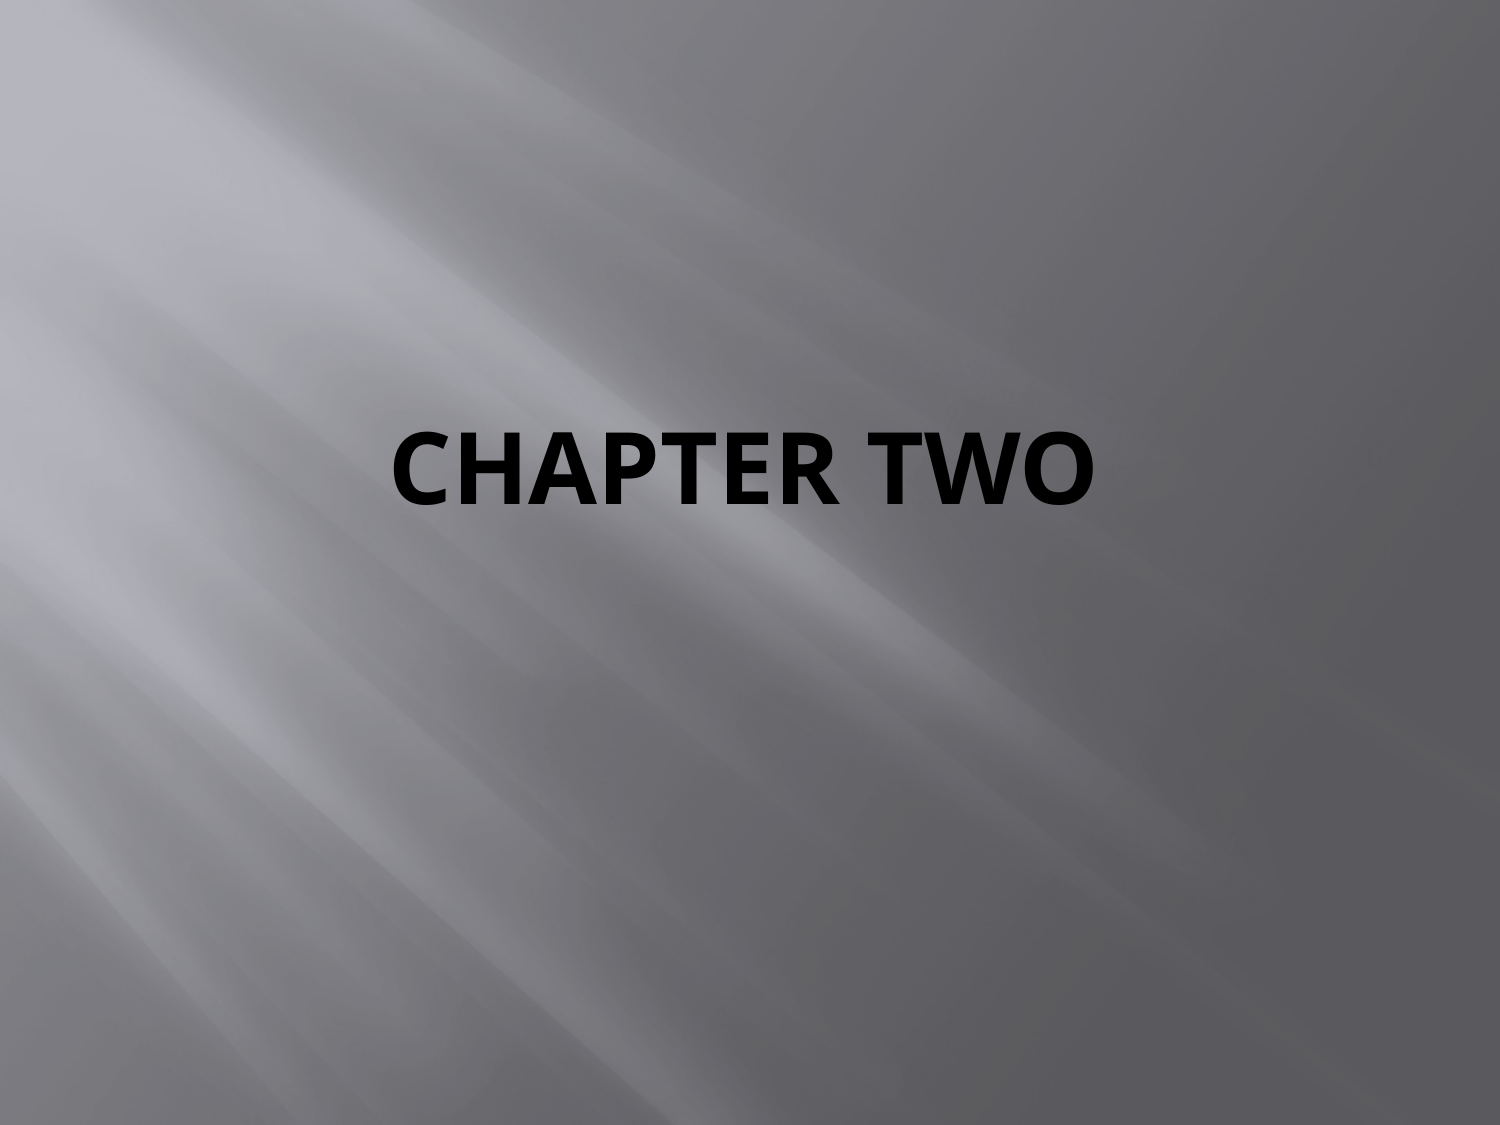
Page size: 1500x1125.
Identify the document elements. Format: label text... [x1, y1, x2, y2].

title Chapter two [69, 224, 1420, 525]
